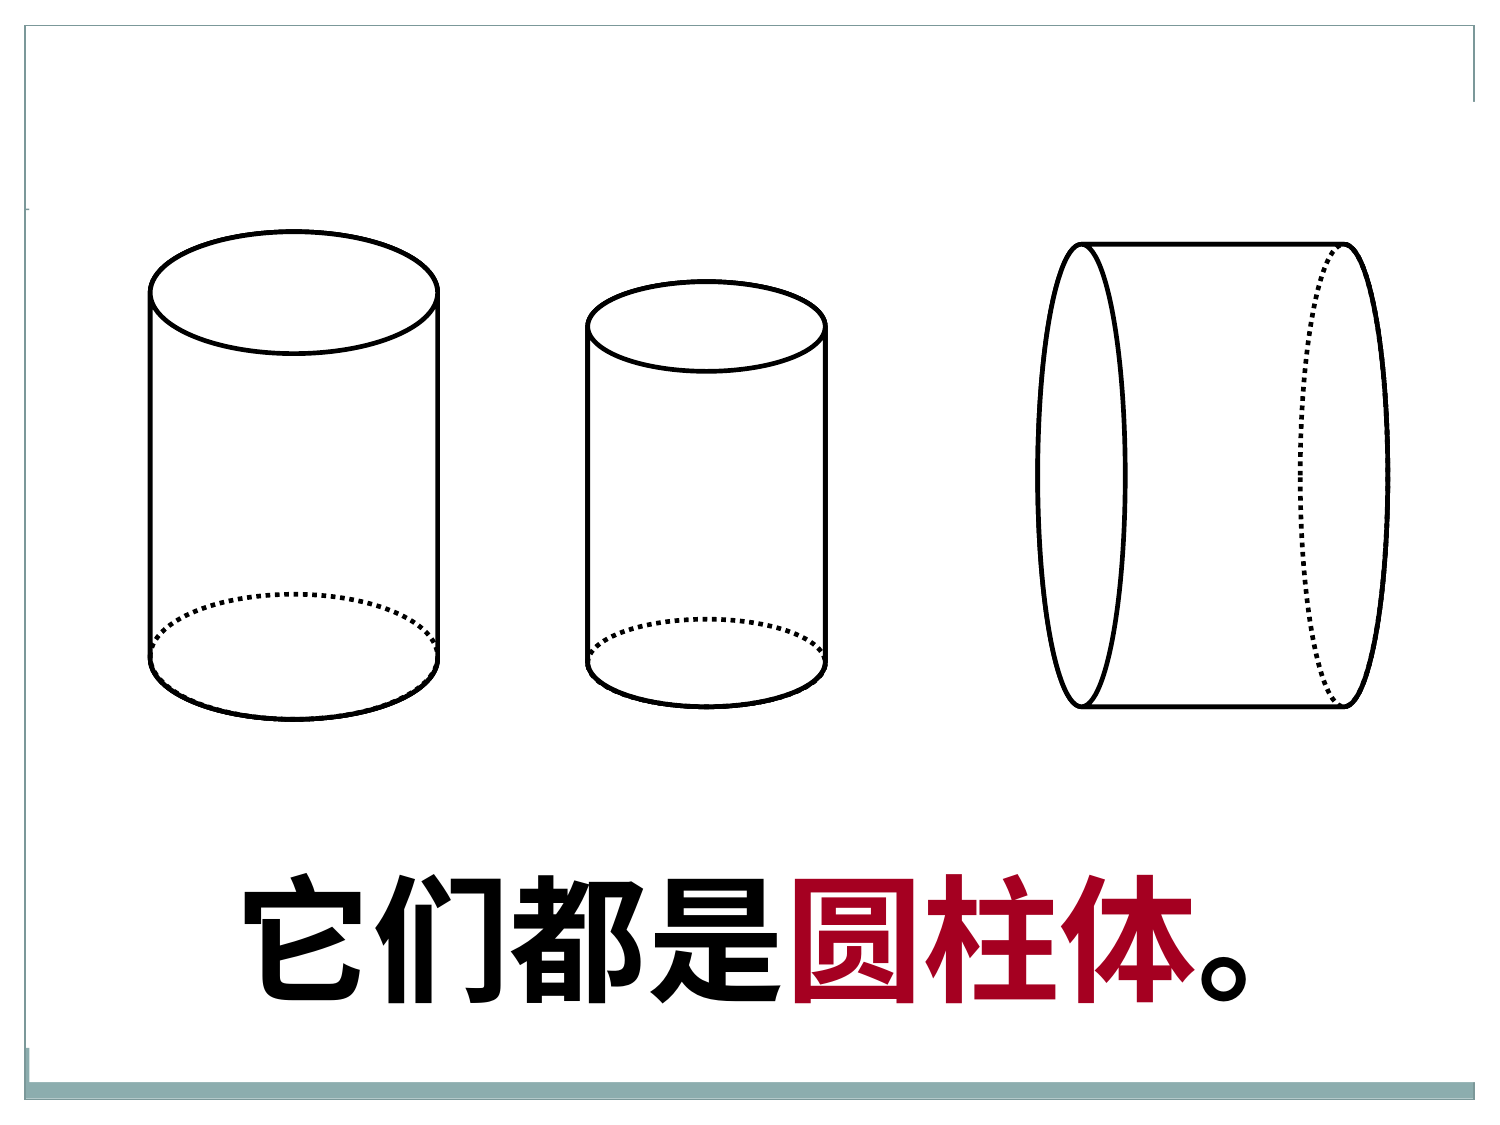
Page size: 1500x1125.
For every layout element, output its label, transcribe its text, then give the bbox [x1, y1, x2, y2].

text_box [1037, 243, 1389, 707]
text_box [29, 101, 1477, 1083]
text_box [149, 231, 438, 720]
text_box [587, 281, 826, 707]
text_box 它们都是圆柱体。 [220, 846, 1351, 1026]
